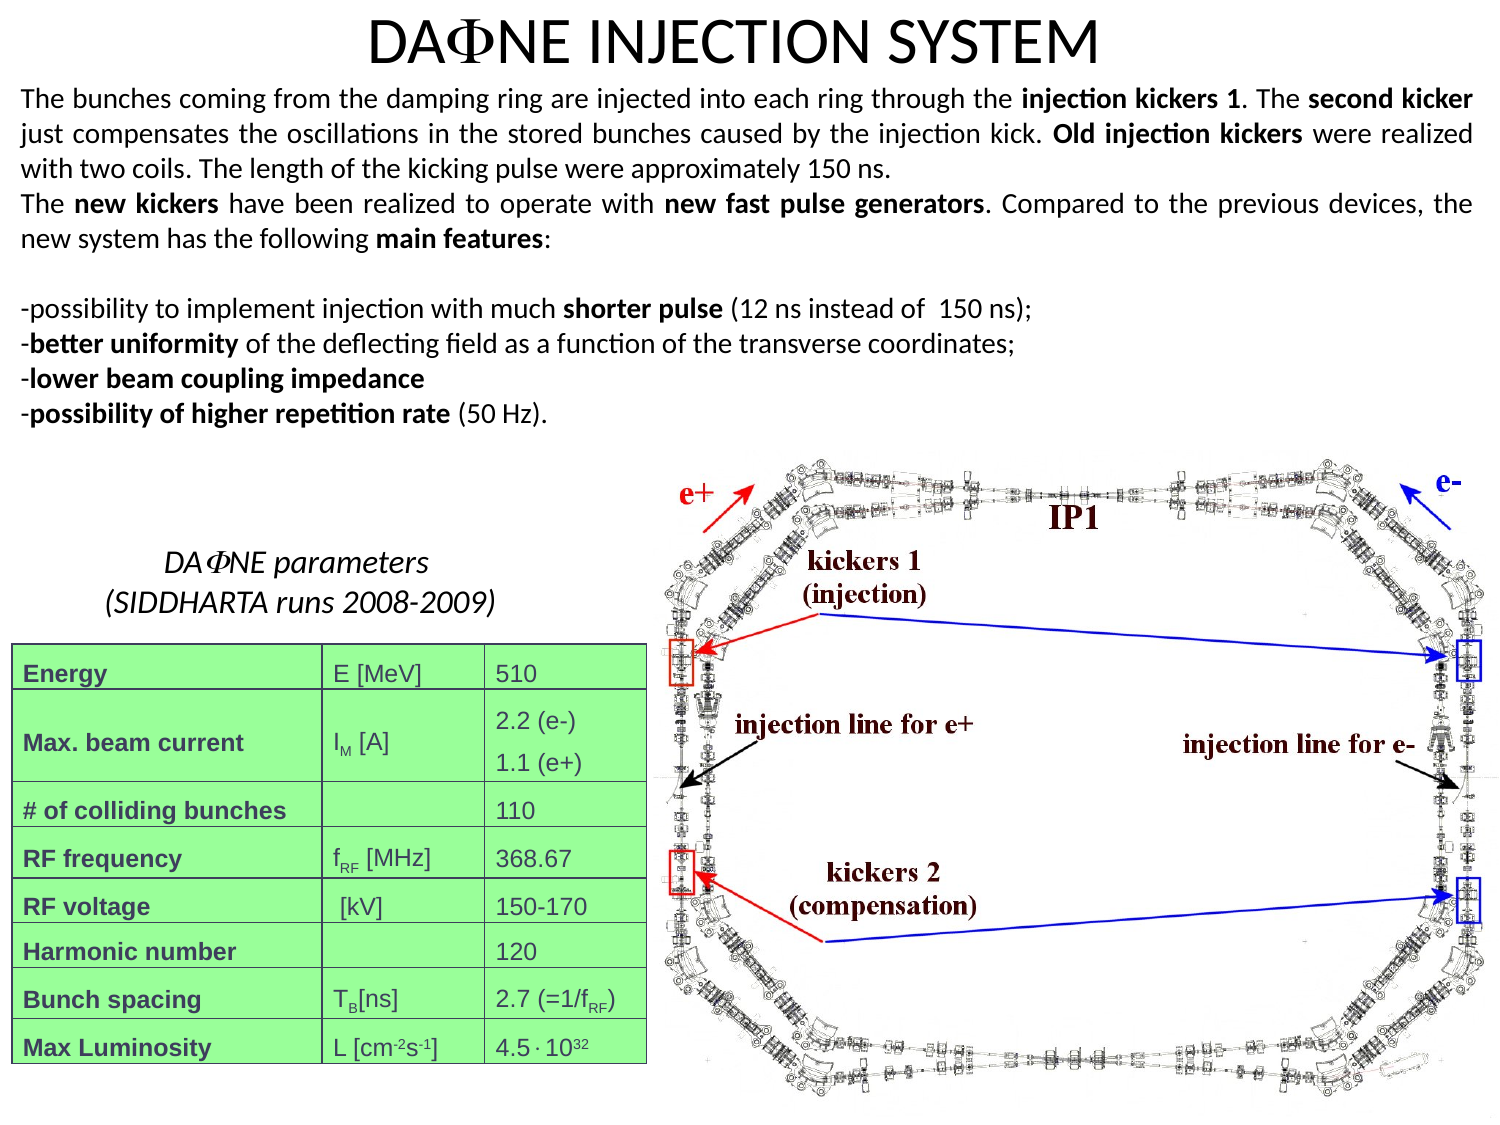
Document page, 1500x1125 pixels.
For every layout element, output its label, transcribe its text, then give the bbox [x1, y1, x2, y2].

table_cell 368.67 [485, 827, 646, 877]
table_cell RF frequency [13, 827, 321, 877]
text_box The bunches coming from the damping ring are injected into each ring through the injection kickers 1. The second kicker just compensates the oscillations in the stored bunches caused by the injection kick. Old injection kickers were realized with two coils. The length of the kicking pulse were approximately 150 ns. The new kickers have been realized to operate with new fast pulse generators. Compared to the previous devices, the new system has the following main features: -possibility to implement injection with much shorter pulse (12 ns instead of 150 ns); -better uniformity of the deflecting field as a function of the transverse coordinates; -lower beam coupling impedance -possibility of higher repetition rate (50 Hz). [5, 72, 1489, 437]
table_header Energy [13, 645, 321, 688]
table_header 510 [485, 645, 646, 688]
table_cell [323, 923, 484, 967]
table_cell # of colliding bunches [13, 782, 321, 826]
table_cell [kV] [323, 879, 484, 922]
table_cell 120 [485, 923, 646, 967]
table_cell 2.2 (e-) 1.1 (e+) [485, 690, 646, 781]
text_box DANE parameters (SIDDHARTA runs 2008-2009) [47, 533, 554, 628]
table_cell TB[ns] [323, 968, 484, 1018]
table_cell Max Luminosity [13, 1019, 321, 1063]
table_cell 4.51032 [485, 1019, 646, 1063]
text_box DANE INJECTION SYSTEM [352, 0, 1117, 72]
table_cell 110 [485, 782, 646, 826]
table_cell [323, 782, 484, 826]
table_cell fRF [MHz] [323, 827, 484, 877]
table_header E [MeV] [323, 645, 484, 688]
table_cell IM [A] [323, 690, 484, 781]
table_cell Max. beam current [13, 690, 321, 781]
table_cell Bunch spacing [13, 968, 321, 1018]
table_cell Harmonic number [13, 923, 321, 967]
table_cell 150-170 [485, 879, 646, 922]
table_cell L [cm-2s-1] [323, 1019, 484, 1063]
table_cell RF voltage [13, 879, 321, 922]
picture [653, 450, 1500, 1118]
table_cell 2.7 (=1/fRF) [485, 968, 646, 1018]
